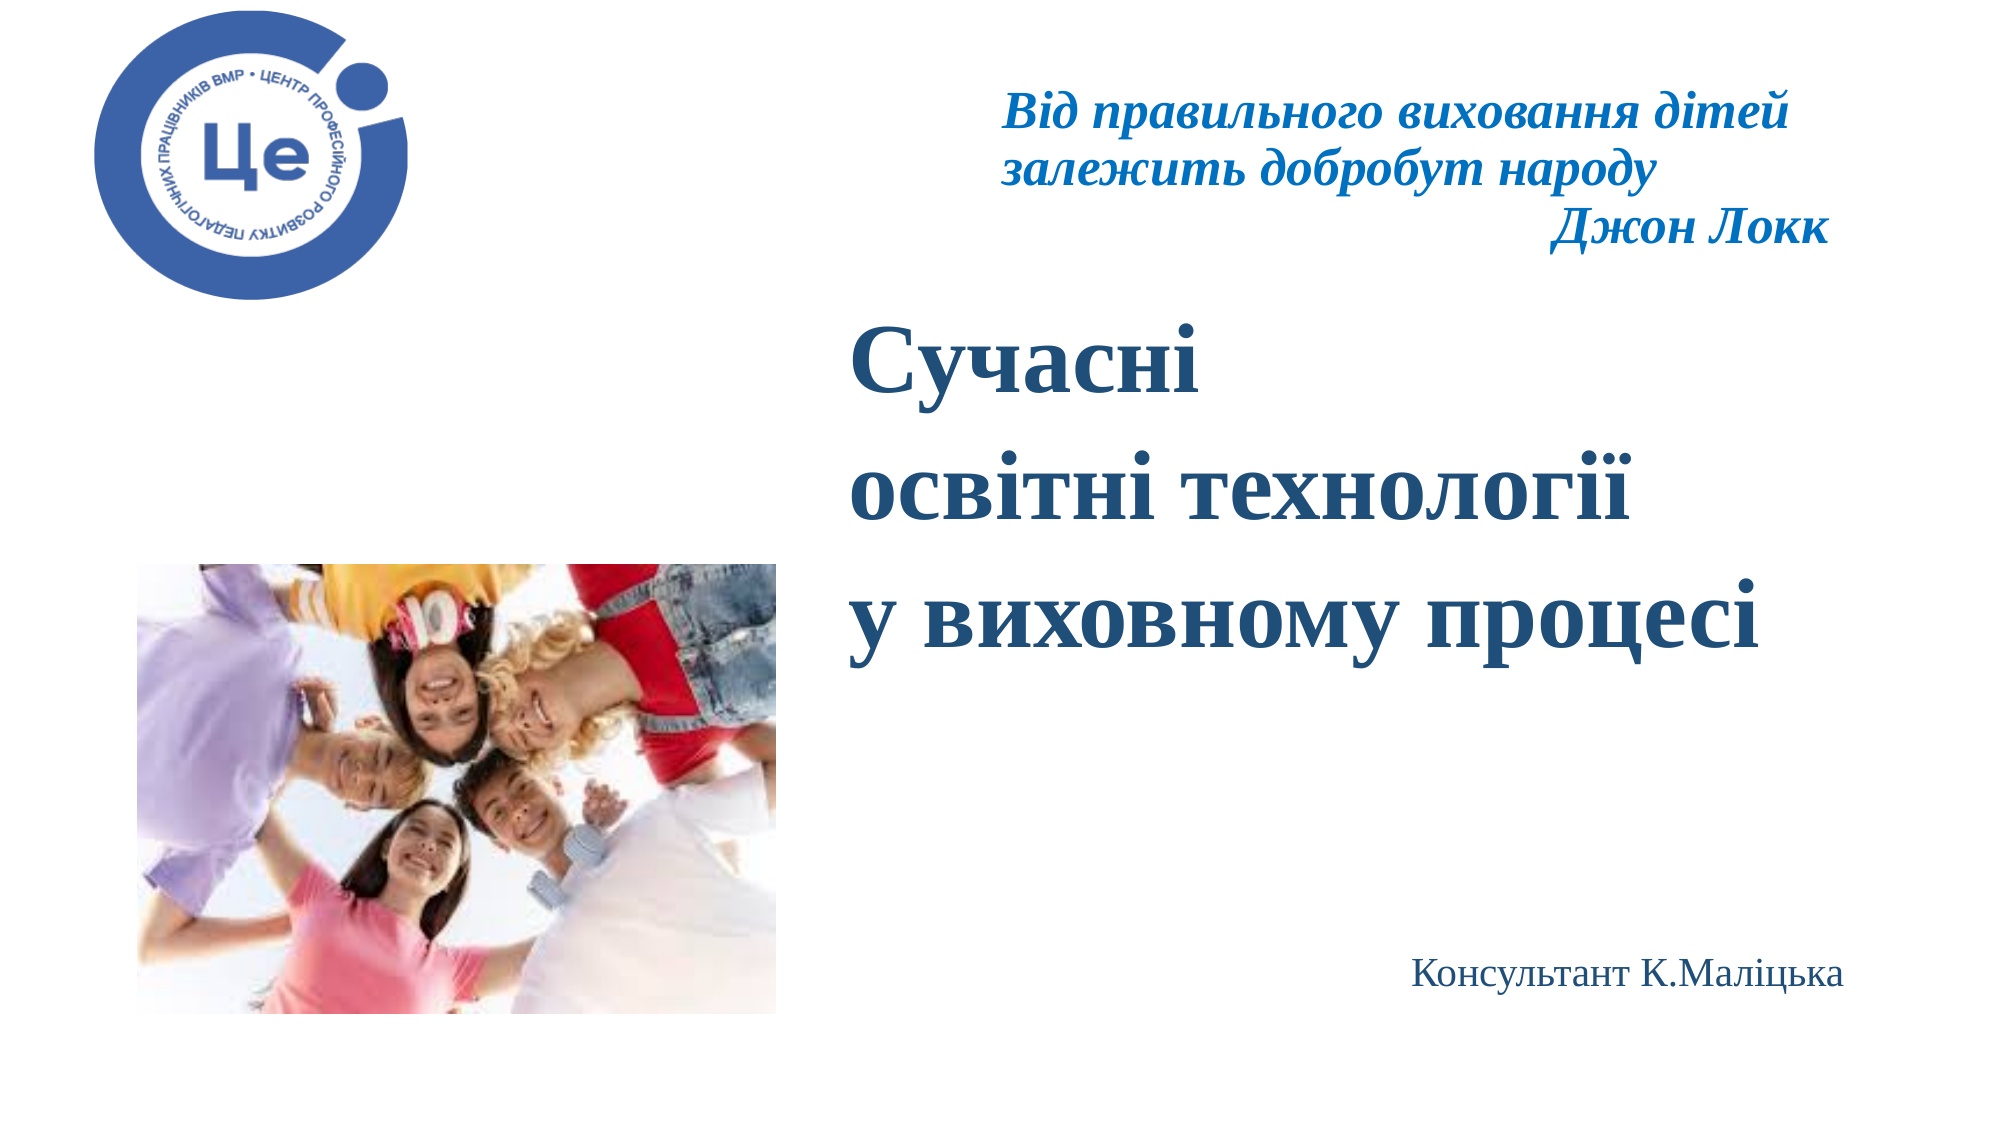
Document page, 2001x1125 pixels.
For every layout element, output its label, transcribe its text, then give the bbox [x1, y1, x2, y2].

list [137, 564, 776, 1014]
list Сучасні освітні технології у виховному процесі Консультант К.Маліцька [833, 299, 1863, 1014]
picture [94, 10, 408, 300]
title Від правильного виховання дітей залежить добробут народу Джон Локк [987, 59, 1863, 278]
